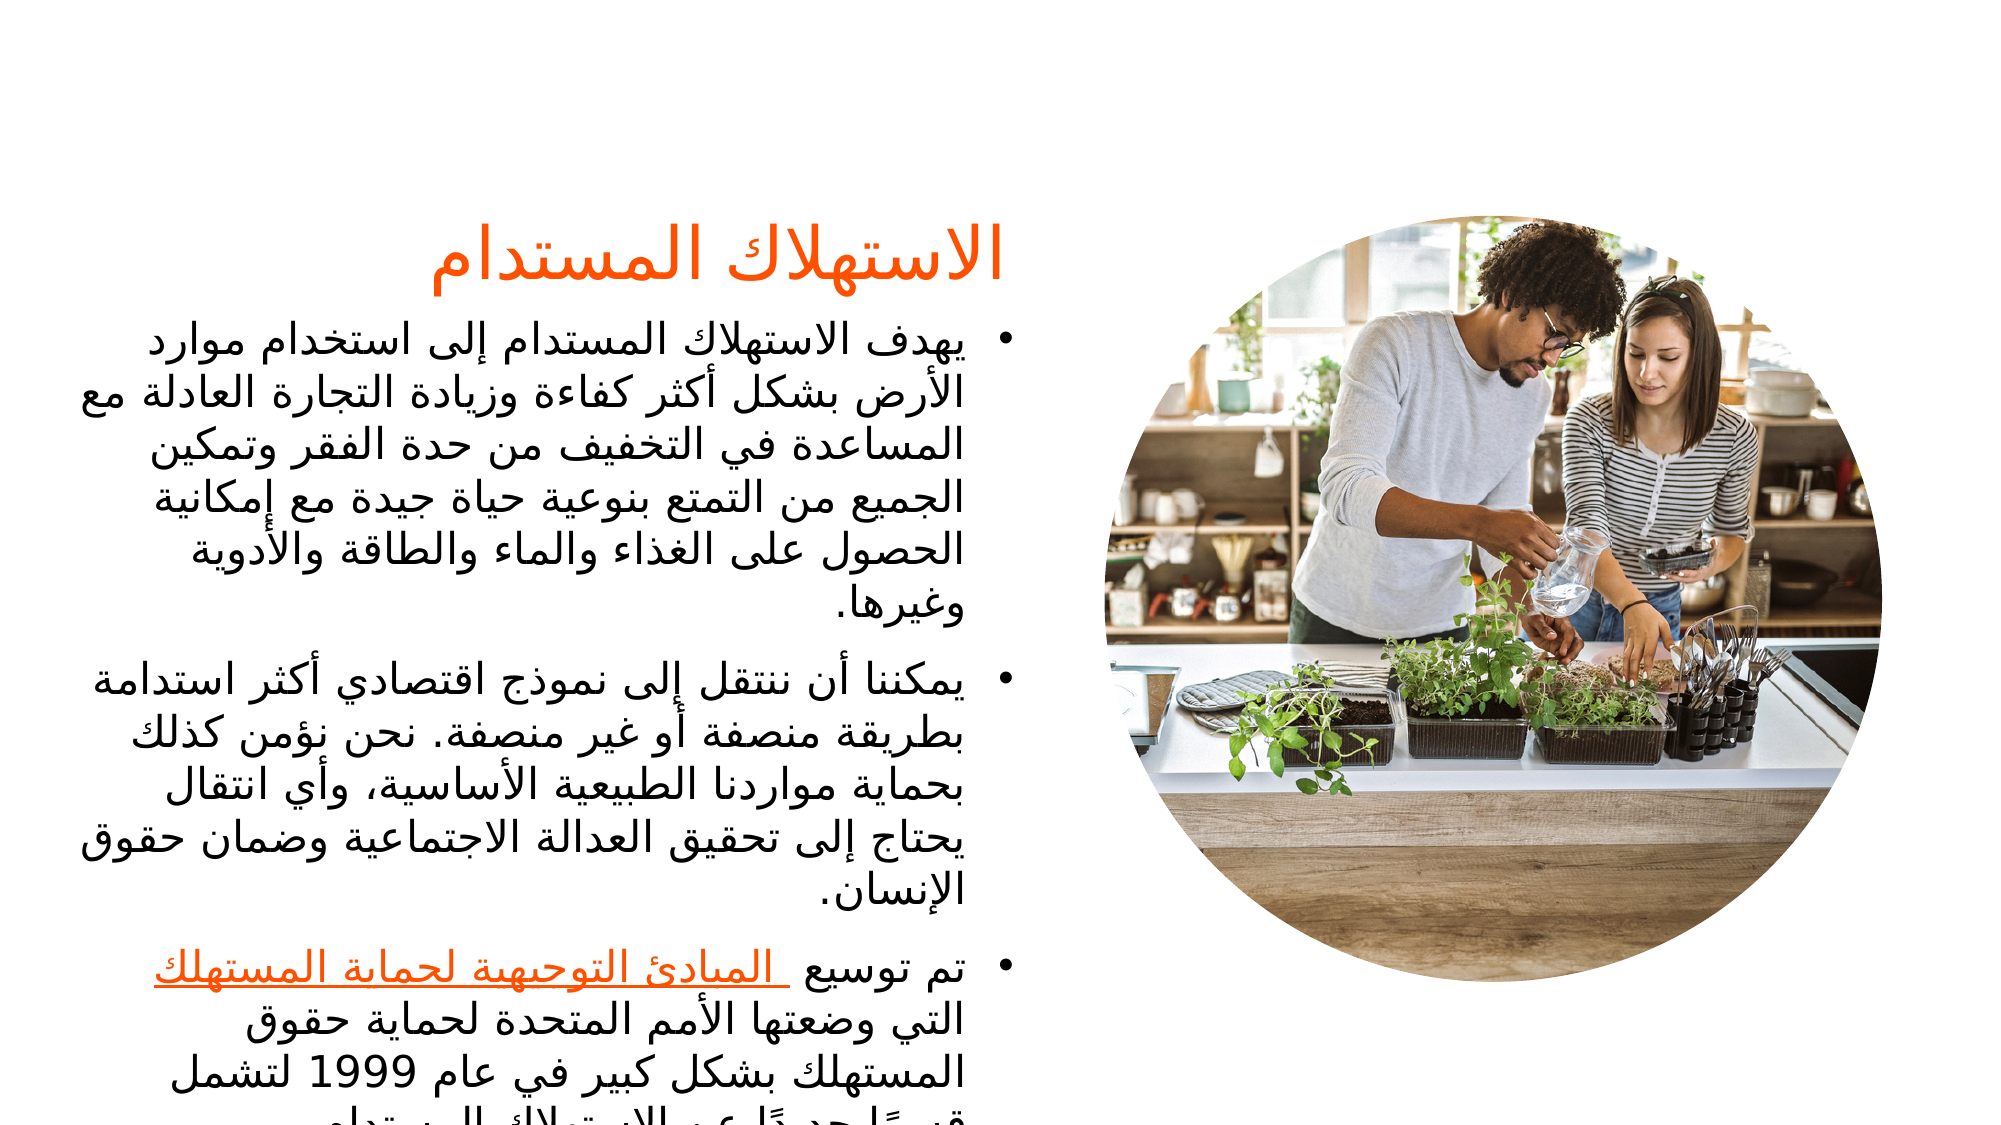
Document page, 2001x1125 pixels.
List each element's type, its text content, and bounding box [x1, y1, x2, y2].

text_box يهدف الاستهلاك المستدام إلى استخدام موارد الأرض بشكل أكثر كفاءة وزيادة التجارة العادلة مع المساعدة في التخفيف من حدة الفقر وتمكين الجميع من التمتع بنوعية حياة جيدة مع إمكانية الحصول على الغذاء والماء والطاقة والأدوية وغيرها. يمكننا أن ننتقل إلى نموذج اقتصادي أكثر استدامة بطريقة منصفة أو غير منصفة. نحن نؤمن كذلك بحماية مواردنا الطبيعية الأساسية، وأي انتقال يحتاج إلى تحقيق العدالة الاجتماعية وضمان حقوق الإنسان. تم توسيع المبادئ التوجيهية لحماية المستهلك التي وضعتها الأمم المتحدة لحماية حقوق المستهلك بشكل كبير في عام 1999 لتشمل قسمًا جديدًا عن الاستهلاك المستدام. [65, 303, 1029, 1125]
text_box الاستهلاك المستدام [74, 208, 1382, 427]
picture [1104, 215, 1883, 982]
